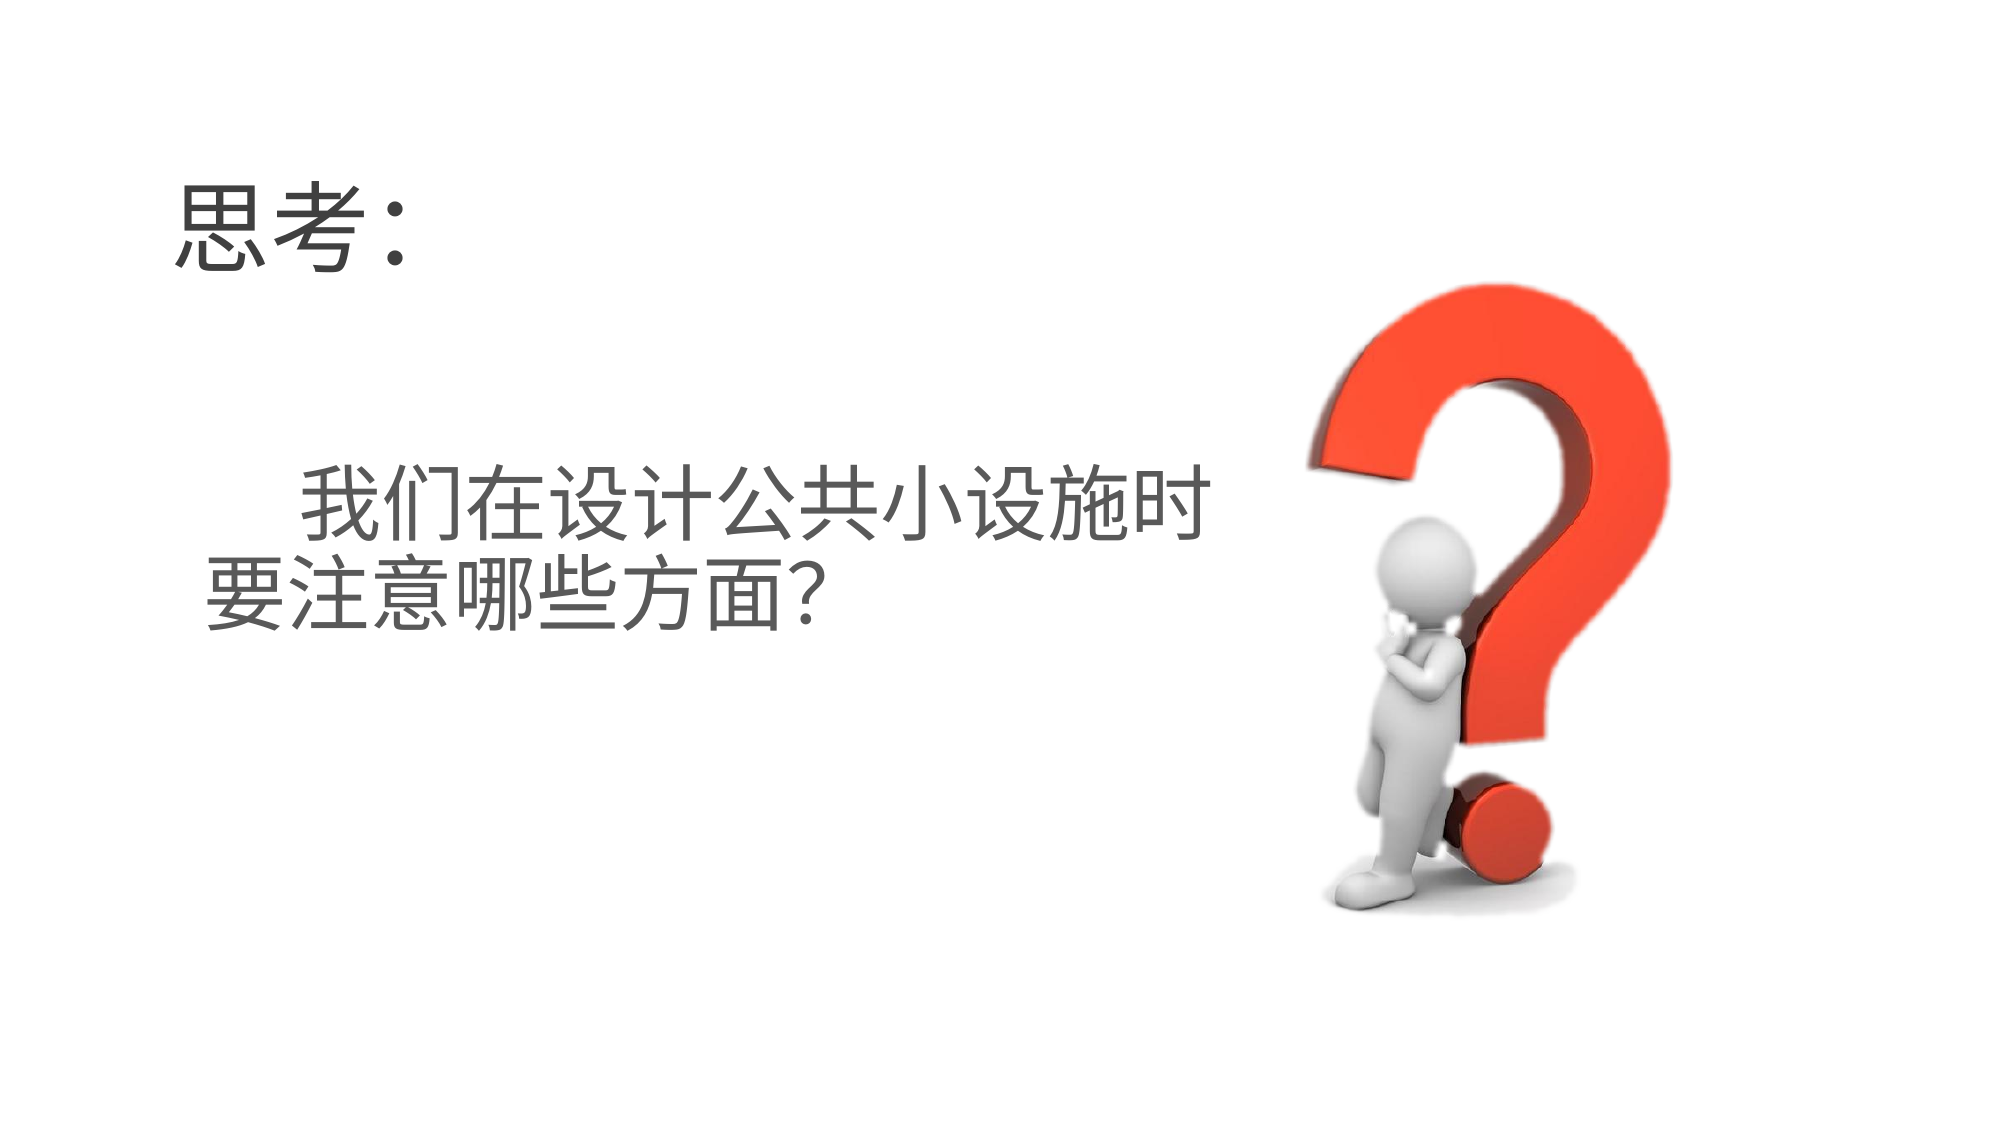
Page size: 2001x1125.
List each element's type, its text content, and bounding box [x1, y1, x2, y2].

list 我们在设计公共小设施时要注意哪些方面？ [188, 455, 1201, 745]
text_box 思考： [130, 158, 411, 293]
picture [1201, 247, 1751, 953]
